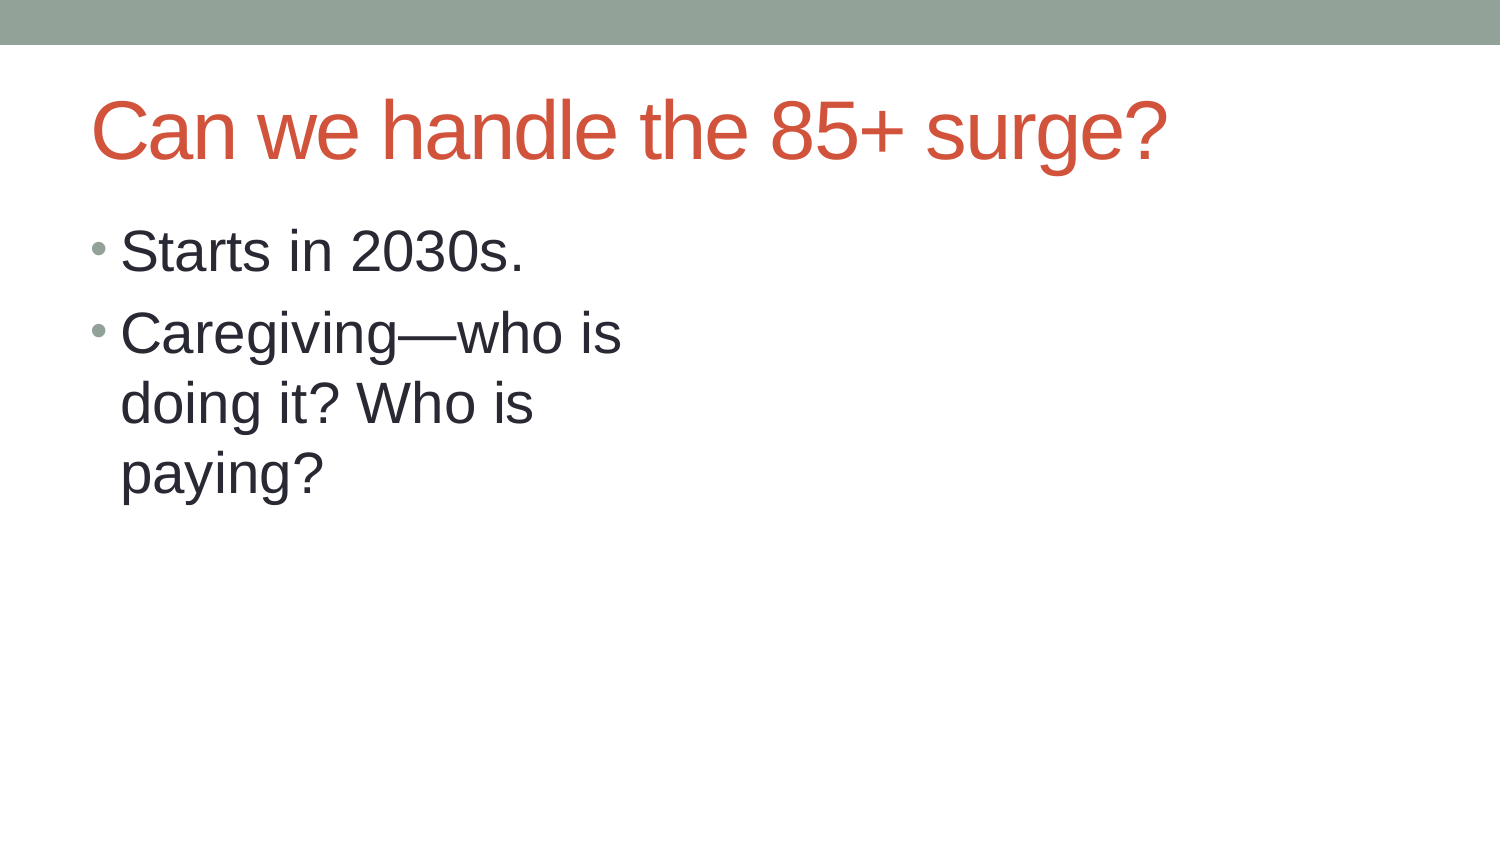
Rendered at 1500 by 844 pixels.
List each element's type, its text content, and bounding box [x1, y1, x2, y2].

list Starts in 2030s. Caregiving—who is doing it? Who is paying? [75, 205, 750, 787]
title Can we handle the 85+ surge? [75, 65, 1425, 188]
